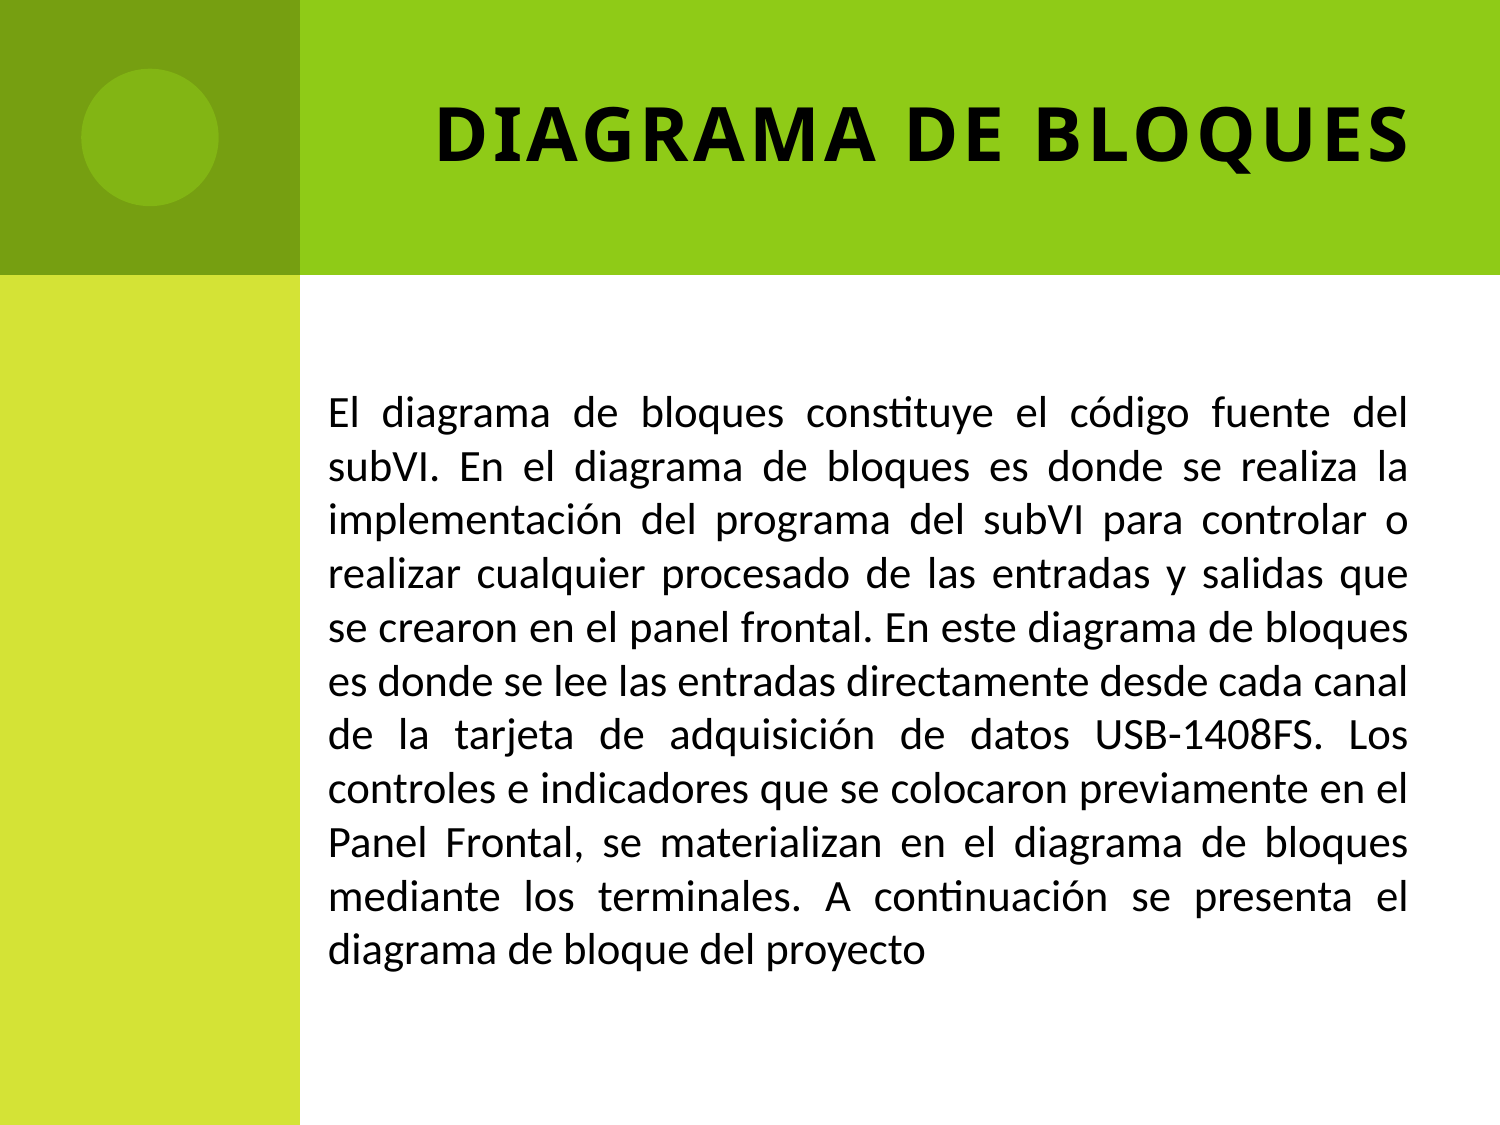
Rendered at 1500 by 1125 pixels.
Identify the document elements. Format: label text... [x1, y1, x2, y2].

title DIAGRAMA DE BLOQUES [399, 37, 1425, 225]
list El diagrama de bloques constituye el código fuente del subVI. En el diagrama de bloques es donde se realiza la implementación del programa del subVI para controlar o realizar cualquier procesado de las entradas y salidas que se crearon en el panel frontal. En este diagrama de bloques es donde se lee las entradas directamente desde cada canal de la tarjeta de adquisición de datos USB-1408FS. Los controles e indicadores que se colocaron previamente en el Panel Frontal, se materializan en el diagrama de bloques mediante los terminales. A continuación se presenta el diagrama de bloque del proyecto [312, 375, 1425, 1005]
